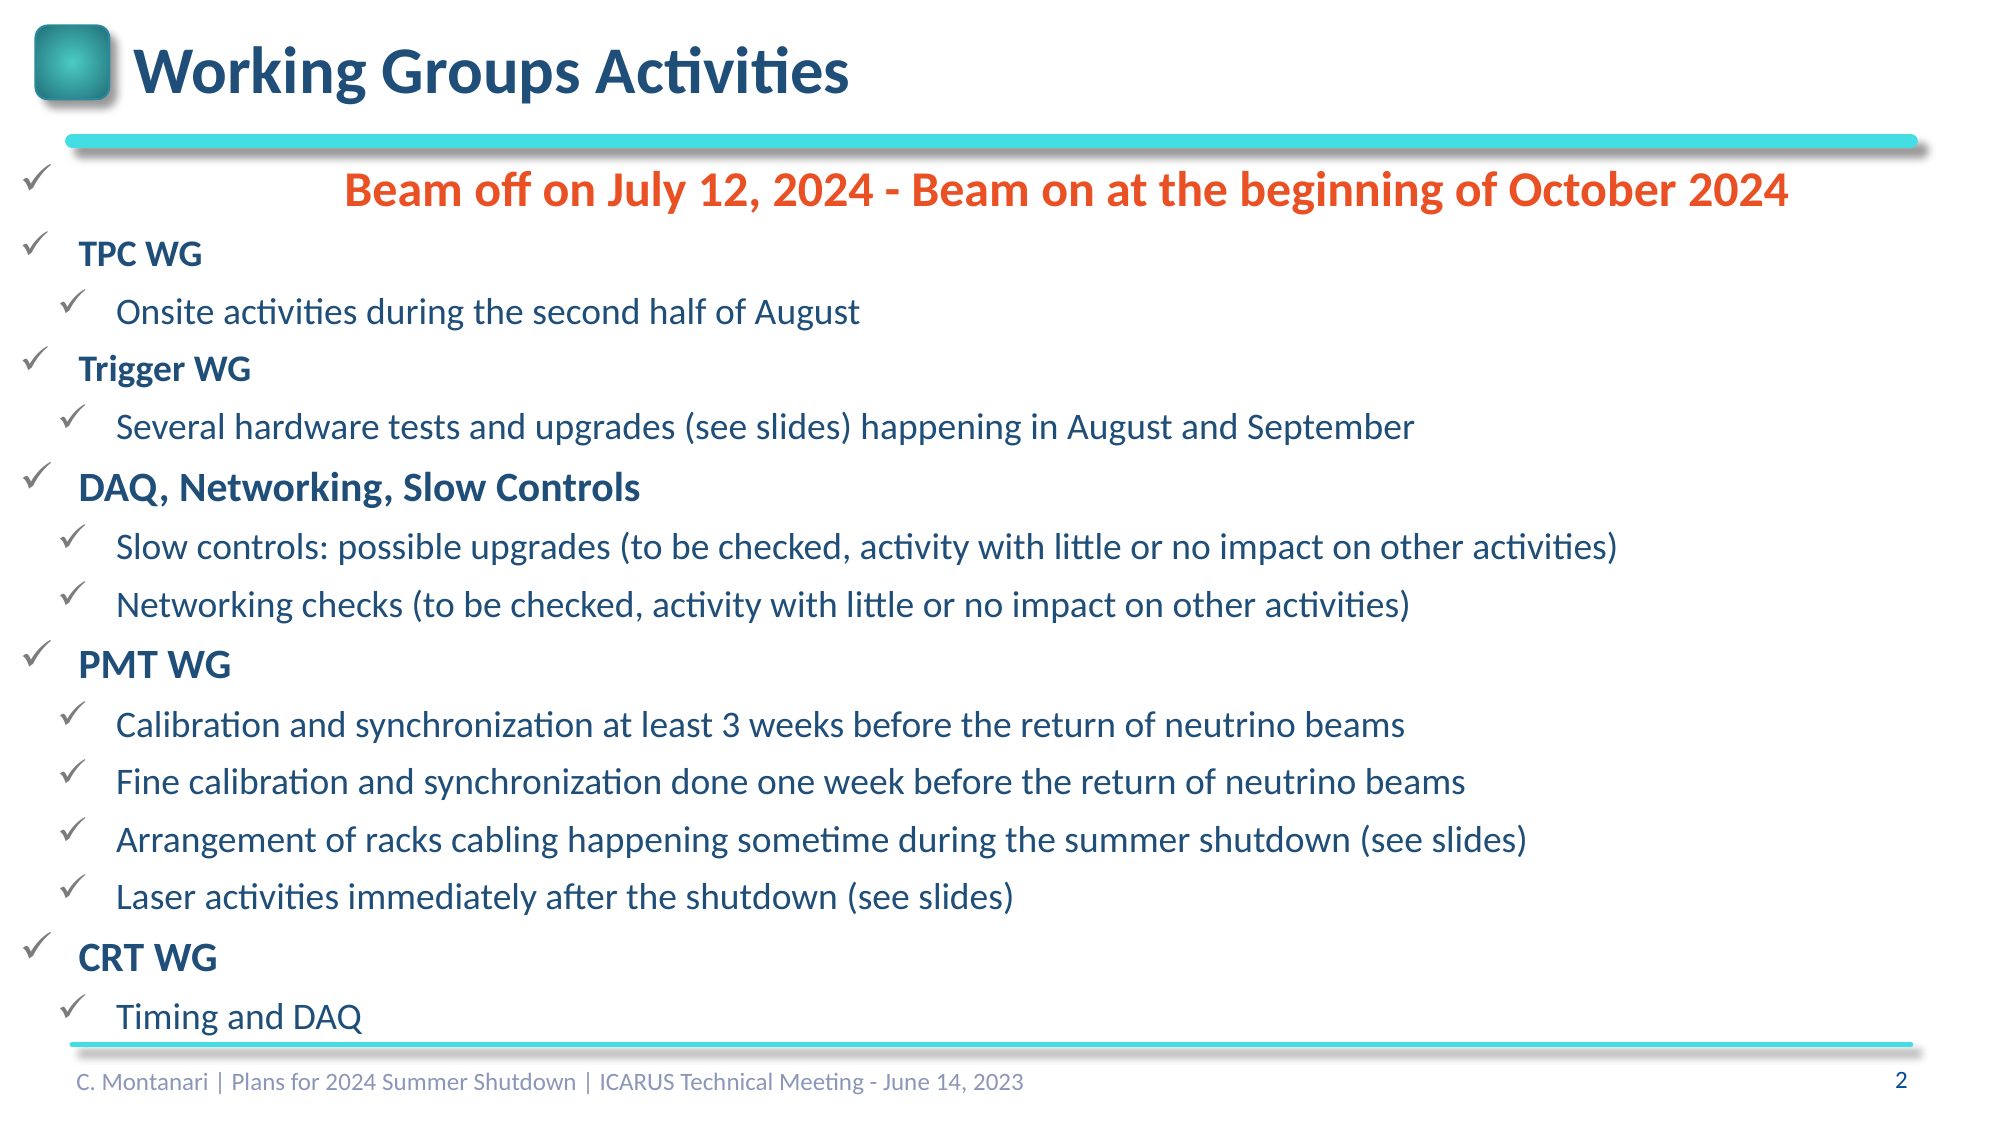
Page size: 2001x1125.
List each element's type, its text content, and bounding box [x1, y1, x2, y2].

title Working Groups Activities [118, 31, 2000, 113]
text_box Beam off on July 12, 2024 - Beam on at the beginning of October 2024 TPC WG Onsite activities during the second half of August Trigger WG Several hardware tests and upgrades (see slides) happening in August and September DAQ, Networking, Slow Controls Slow controls: possible upgrades (to be checked, activity with little or no impact on other activities) Networking checks (to be checked, activity with little or no impact on other activities) PMT WG Calibration and synchronization at least 3 weeks before the return of neutrino beams Fine calibration and synchronization done one week before the return of neutrino beams Arrangement of racks cabling happening sometime during the summer shutdown (see slides) Laser activities immediately after the shutdown (see slides) CRT WG Timing and DAQ [19, 156, 1986, 1038]
footer C. Montanari | Plans for 2024 Summer Shutdown | ICARUS Technical Meeting - June 14, 2023 [76, 1065, 1425, 1105]
